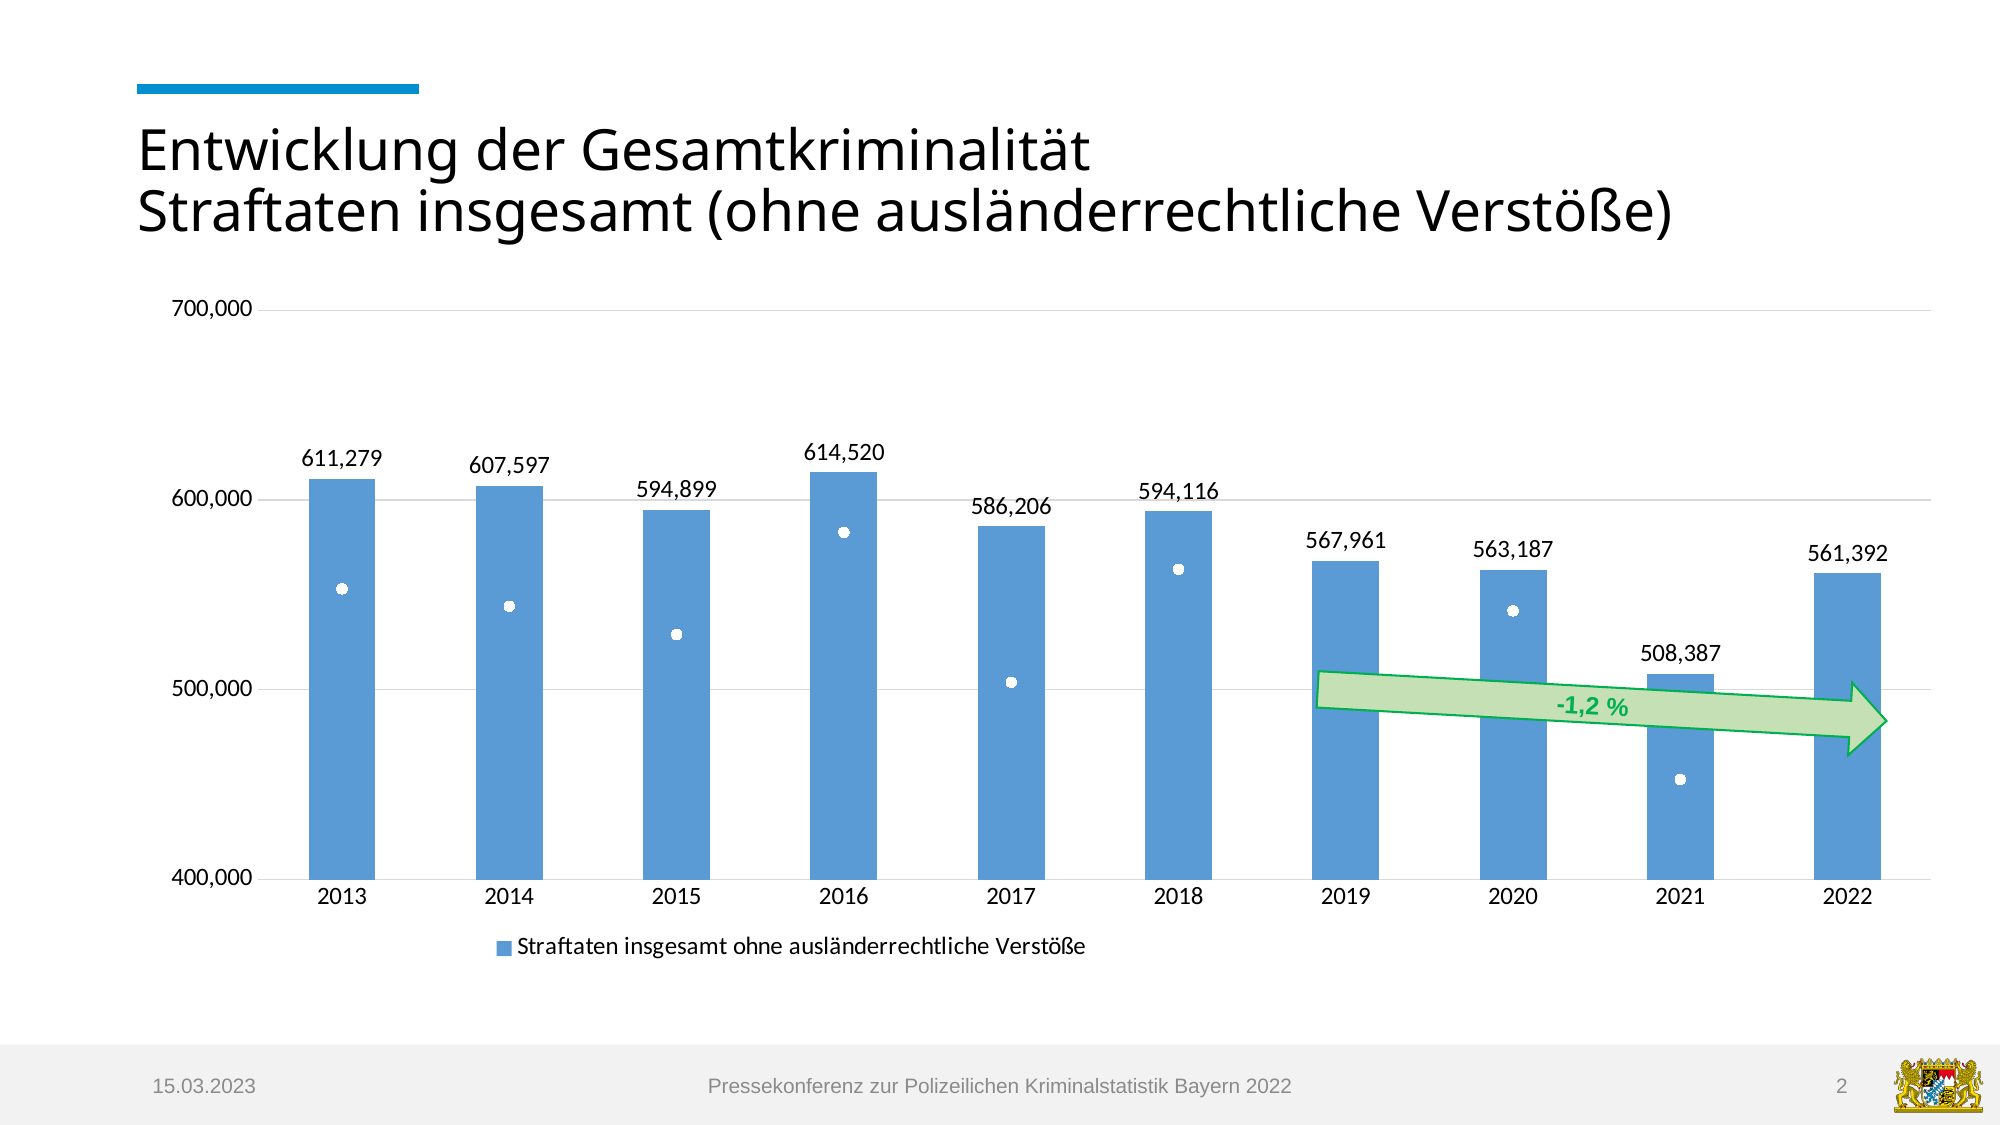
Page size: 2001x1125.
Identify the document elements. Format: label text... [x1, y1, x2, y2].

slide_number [137, 1055, 588, 1116]
chart [137, 295, 1941, 1011]
picture [1885, 1040, 2001, 1125]
title Entwicklung der Gesamtkriminalität Straftaten insgesamt (ohne ausländerrechtliche Verstöße) [137, 114, 1863, 295]
slide_number 2 [1412, 1055, 1863, 1116]
footer Pressekonferenz zur Polizeilichen Kriminalstatistik Bayern 2022 [662, 1055, 1338, 1116]
